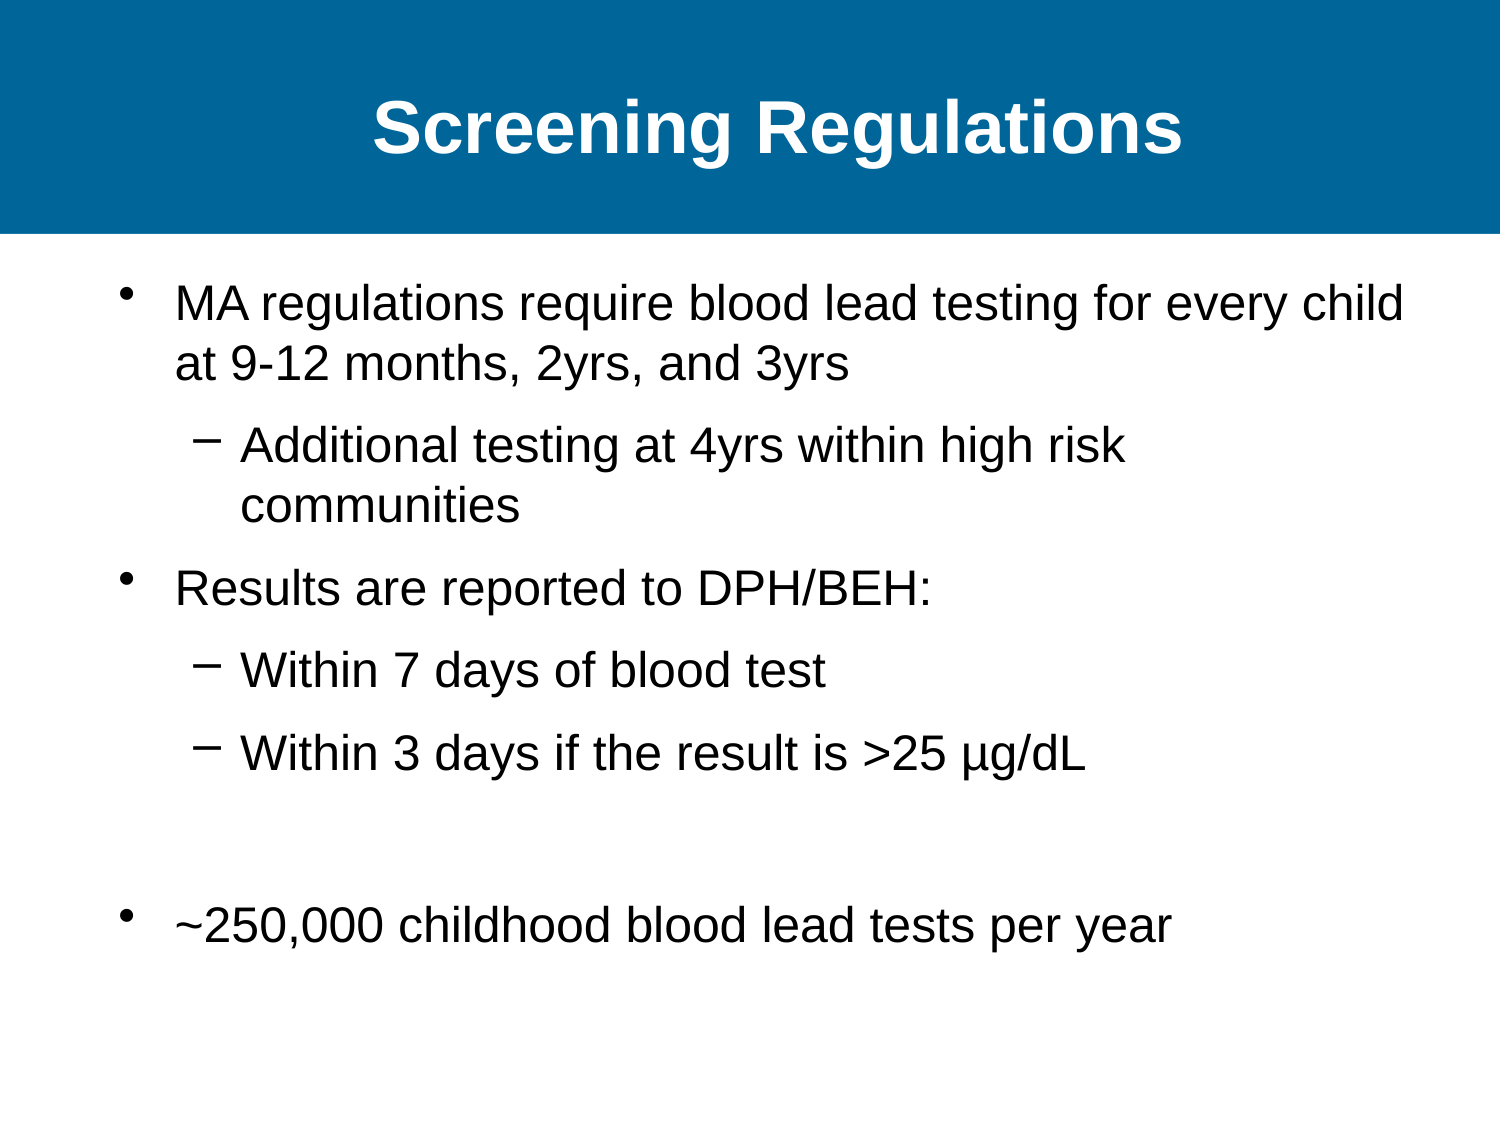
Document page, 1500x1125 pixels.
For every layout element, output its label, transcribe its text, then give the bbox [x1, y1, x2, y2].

title Screening Regulations [103, 32, 1454, 215]
list MA regulations require blood lead testing for every child at 9-12 months, 2yrs, and 3yrs Additional testing at 4yrs within high risk communities Results are reported to DPH/BEH: Within 7 days of blood test Within 3 days if the result is >25 µg/dL ~250,000 childhood blood lead tests per year [103, 262, 1425, 1005]
